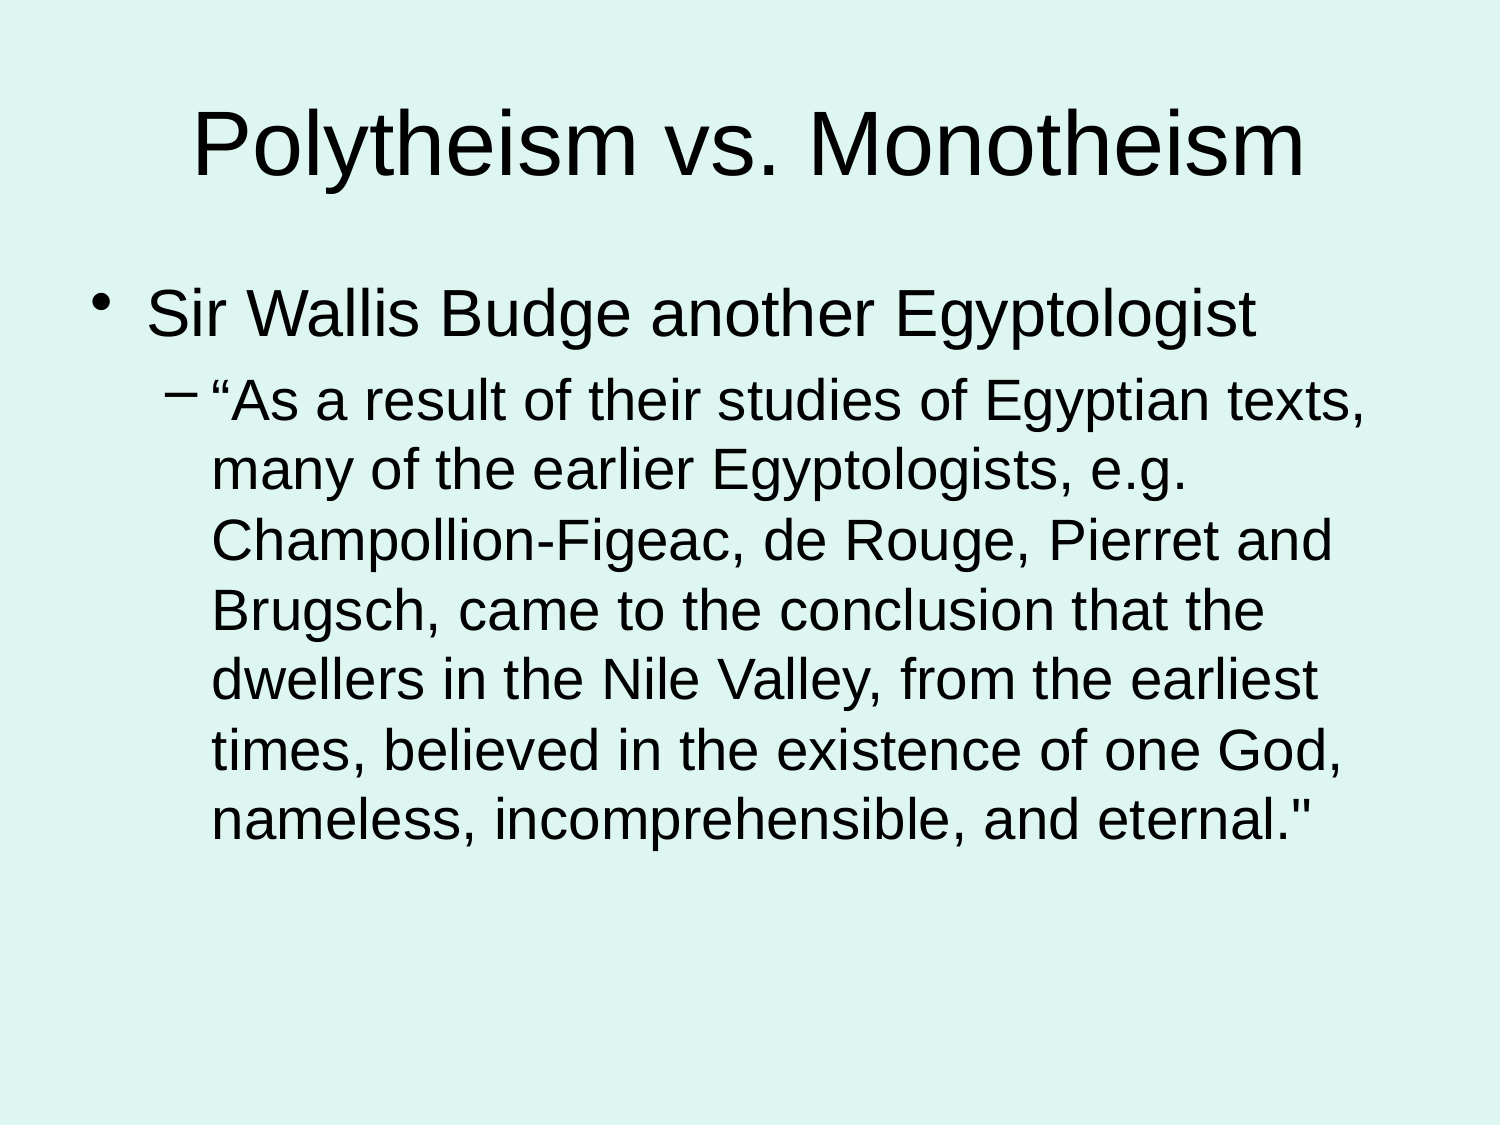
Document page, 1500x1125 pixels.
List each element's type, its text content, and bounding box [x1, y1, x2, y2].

list Sir Wallis Budge another Egyptologist “As a result of their studies of Egyptian texts, many of the earlier Egyptologists, e.g. Champollion-Figeac, de Rouge, Pierret and Brugsch, came to the conclusion that the dwellers in the Nile Valley, from the earliest times, believed in the existence of one God, nameless, incomprehensible, and eternal." [74, 262, 1426, 1006]
title Polytheism vs. Monotheism [74, 44, 1426, 233]
